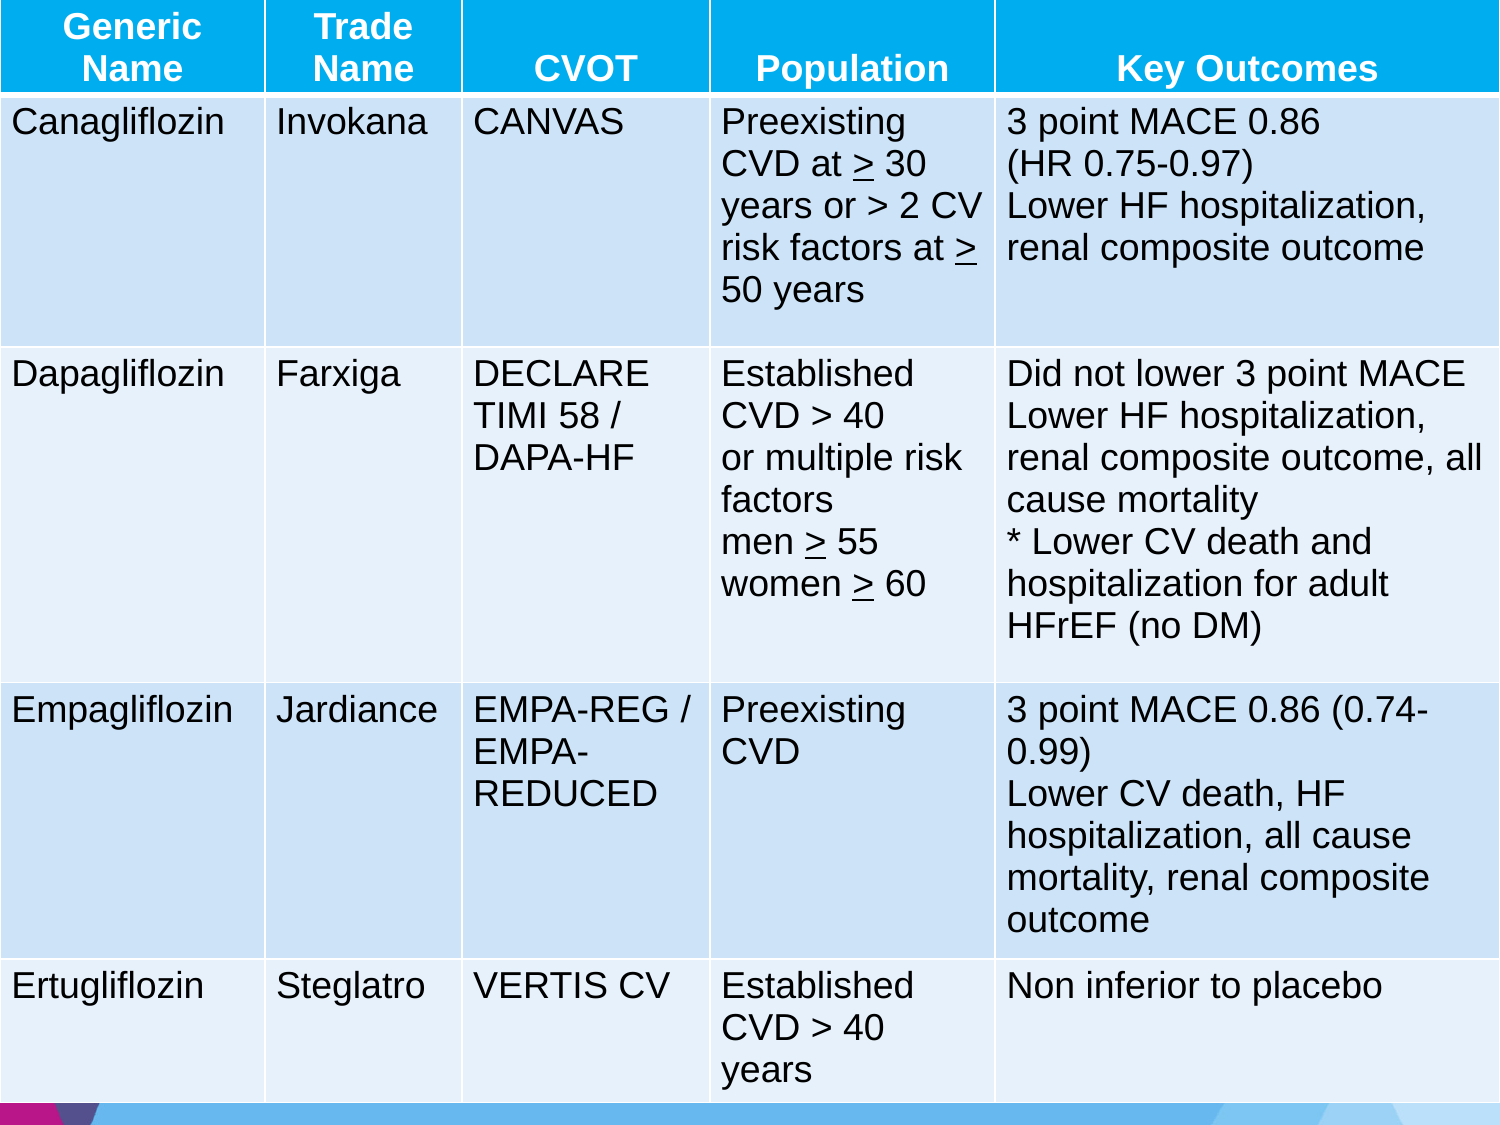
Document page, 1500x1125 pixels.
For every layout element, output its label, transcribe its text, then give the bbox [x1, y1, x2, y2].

table_cell Preexisting CVD [711, 683, 994, 958]
table_header CVOT [463, 0, 709, 92]
table_cell Empagliflozin [1, 683, 264, 958]
table_header Key Outcomes [996, 0, 1499, 92]
table_cell 3 point MACE 0.86 (HR 0.75-0.97) Lower HF hospitalization, renal composite outcome [996, 98, 1499, 346]
table_cell 3 point MACE 0.86 (0.74-0.99) Lower CV death, HF hospitalization, all cause mortality, renal composite outcome [996, 683, 1499, 958]
table_cell DECLARE TIMI 58 / DAPA-HF [463, 348, 709, 682]
table_cell Ertugliflozin [1, 960, 264, 1102]
table_cell Steglatro [266, 960, 461, 1102]
table_cell Jardiance [266, 683, 461, 958]
table_cell Established CVD > 40 or multiple risk factors men > 55 women > 60 [711, 348, 994, 682]
table_cell Canagliflozin [1, 98, 264, 346]
table_cell Invokana [266, 98, 461, 346]
table_cell Established CVD > 40 years [711, 960, 994, 1102]
table_cell VERTIS CV [463, 960, 709, 1102]
table_header Population [711, 0, 994, 92]
table_cell EMPA-REG / EMPA-REDUCED [463, 683, 709, 958]
table_header Trade Name [266, 0, 461, 92]
table_cell Farxiga [266, 348, 461, 682]
table_header Generic Name [1, 0, 264, 92]
table_cell Dapagliflozin [1, 348, 264, 682]
table_cell Did not lower 3 point MACE Lower HF hospitalization, renal composite outcome, all cause mortality * Lower CV death and hospitalization for adult HFrEF (no DM) [996, 348, 1499, 682]
table_cell Preexisting CVD at > 30 years or > 2 CV risk factors at > 50 years [711, 98, 994, 346]
picture [0, 1103, 1500, 1125]
table_cell Non inferior to placebo [996, 960, 1499, 1102]
table_cell CANVAS [463, 98, 709, 346]
